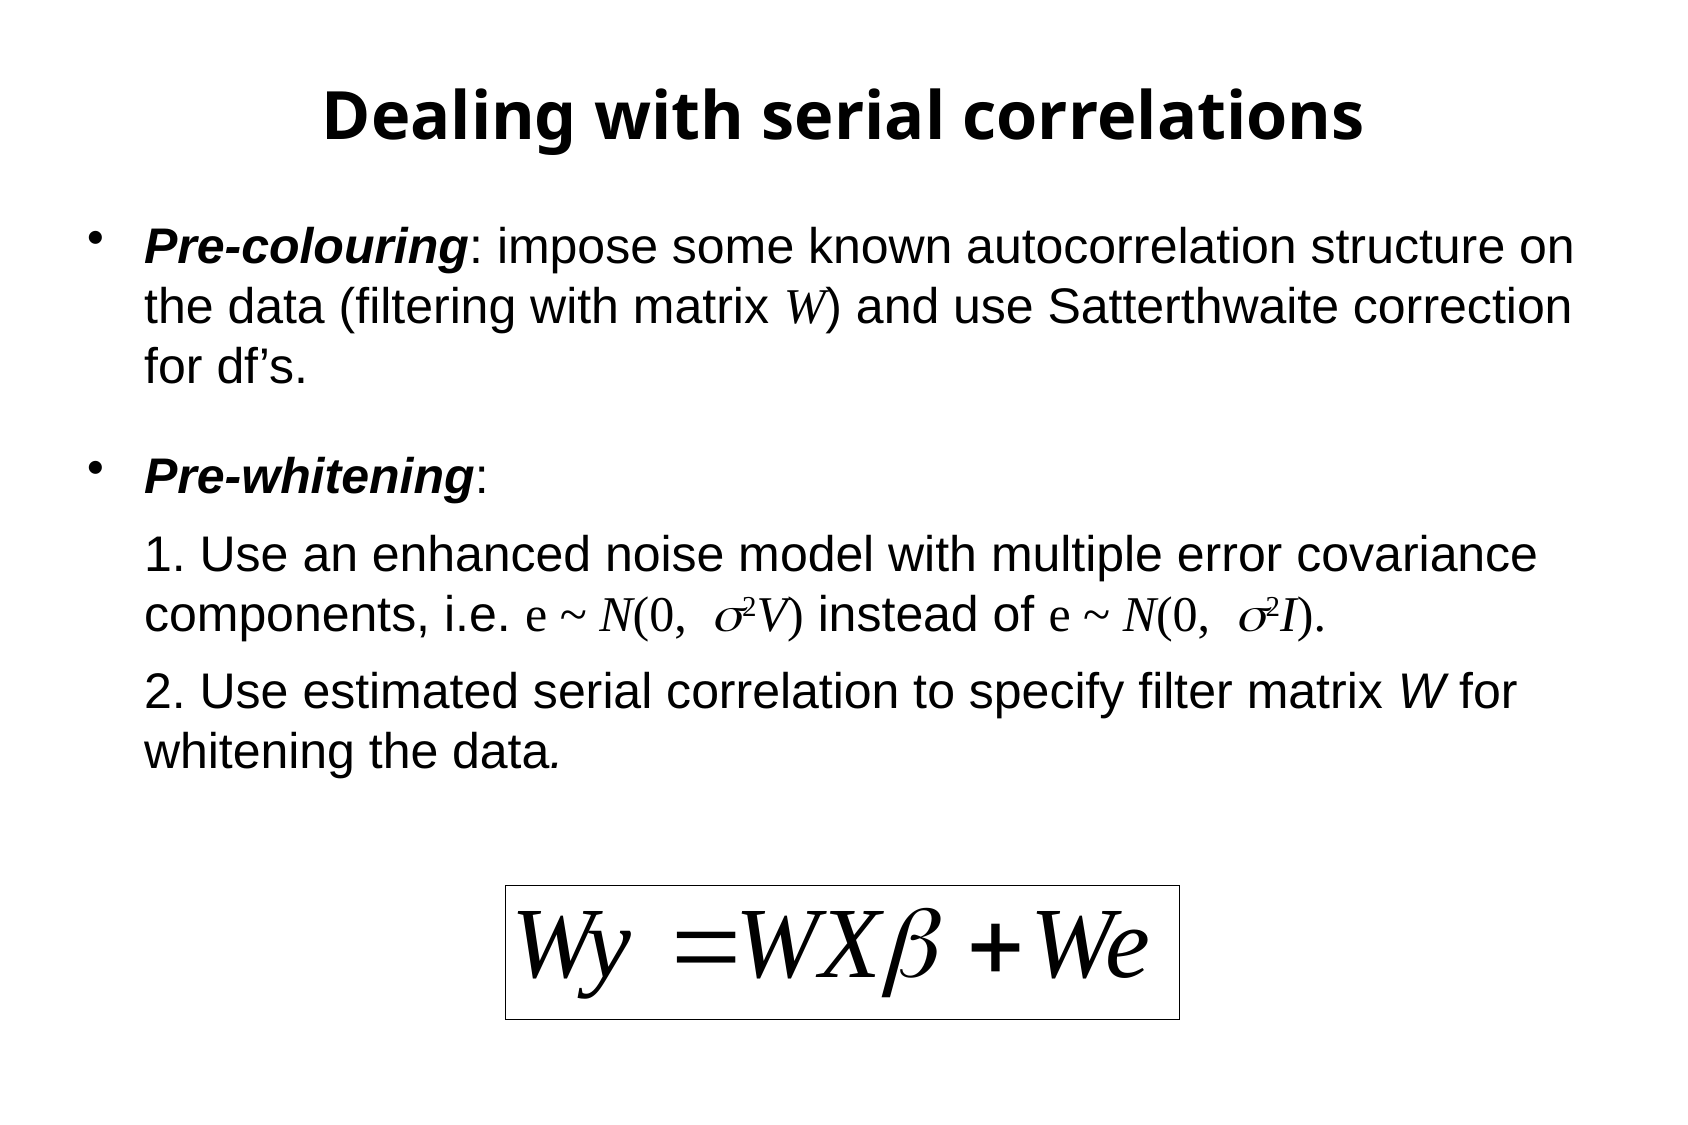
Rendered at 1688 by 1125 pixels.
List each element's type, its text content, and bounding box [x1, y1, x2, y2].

text_box Dealing with serial correlations [126, 39, 1561, 186]
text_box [505, 884, 1180, 1020]
text_box Pre-colouring: impose some known autocorrelation structure on the data (filtering with matrix W) and use Satterthwaite correction for df’s. Pre-whitening: 1. Use an enhanced noise model with multiple error covariance components, i.e. e ~ N(0,2V) instead of e ~ N(0,2I). 2. Use estimated serial correlation to specify filter matrix W for whitening the data. [73, 206, 1615, 920]
